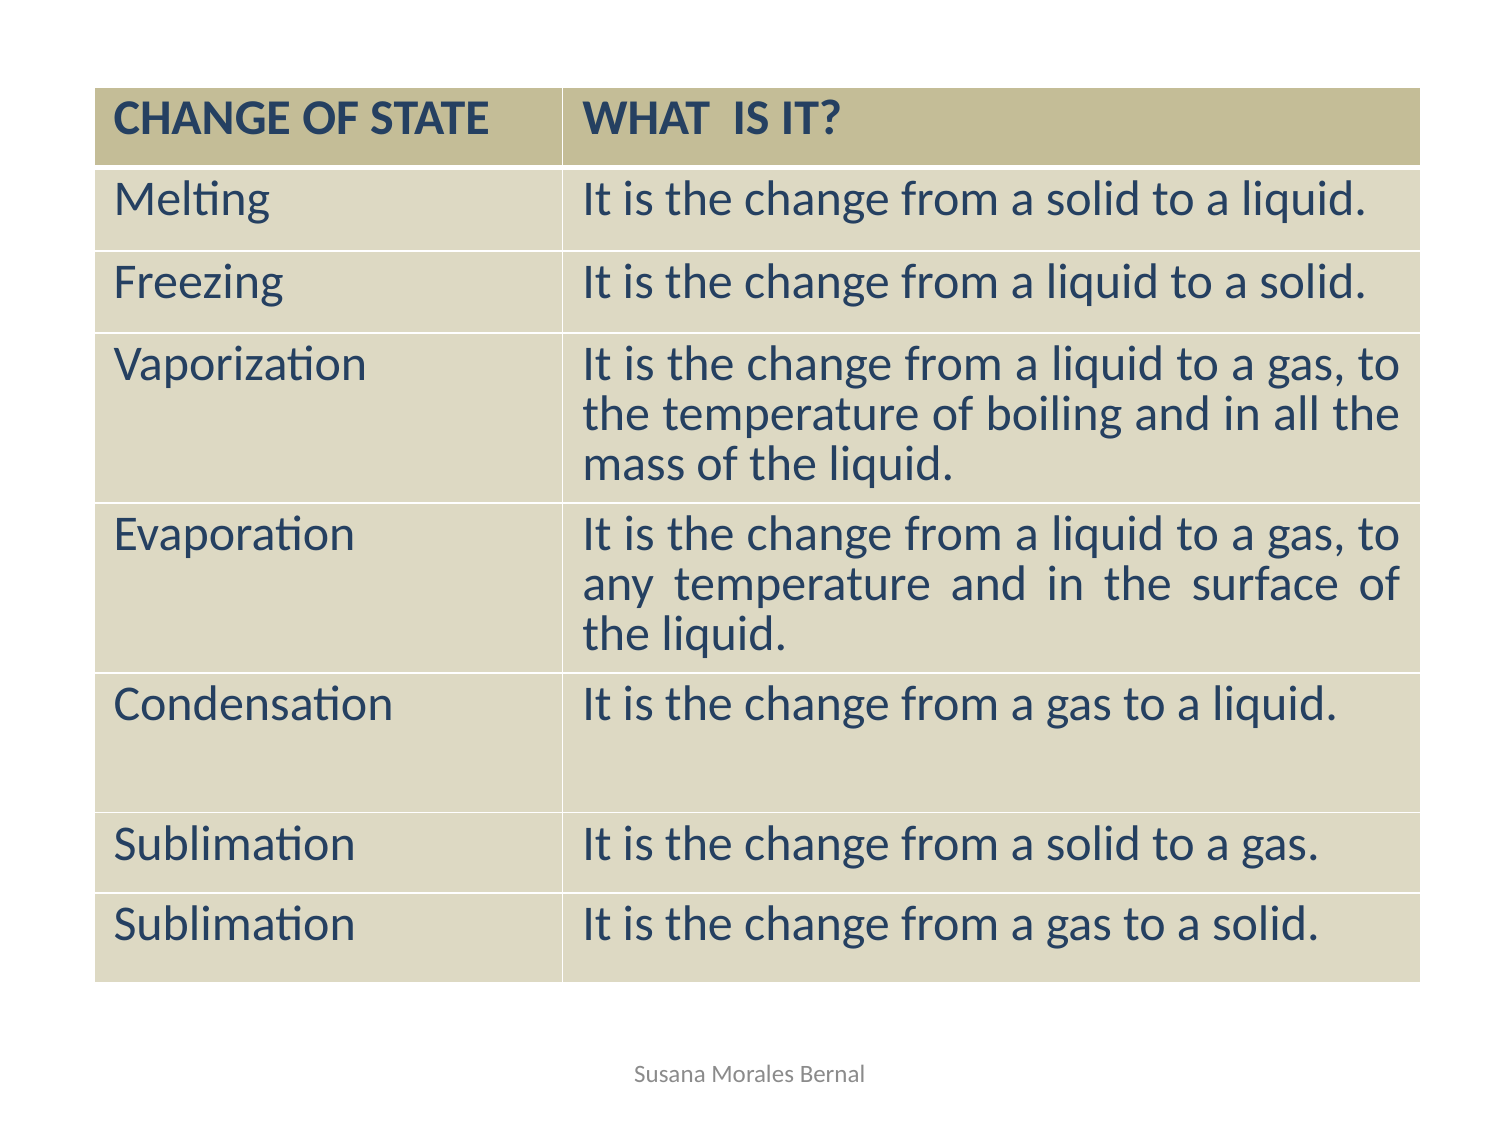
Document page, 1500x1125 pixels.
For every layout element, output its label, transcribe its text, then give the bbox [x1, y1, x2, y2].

table_cell Evaporation [95, 504, 562, 672]
footer Susana Morales Bernal [512, 1042, 988, 1103]
table_cell It is the change from a liquid to a solid. [563, 252, 1420, 332]
table_header WHAT IS IT? [563, 88, 1420, 165]
table_cell Sublimation [95, 813, 562, 892]
table_cell Vaporization [95, 334, 562, 502]
table_cell Sublimation [95, 894, 562, 982]
table_cell Condensation [95, 674, 562, 812]
table_cell It is the change from a gas to a liquid. [563, 674, 1420, 812]
table_cell It is the change from a liquid to a gas, to any temperature and in the surface of the liquid. [563, 504, 1420, 672]
table_cell Melting [95, 170, 562, 250]
table_cell It is the change from a liquid to a gas, to the temperature of boiling and in all the mass of the liquid. [563, 334, 1420, 502]
table_header CHANGE OF STATE [95, 88, 562, 165]
table_cell Freezing [95, 252, 562, 332]
table_cell It is the change from a solid to a gas. [563, 813, 1420, 892]
table_cell It is the change from a gas to a solid. [563, 894, 1420, 982]
table_cell It is the change from a solid to a liquid. [563, 170, 1420, 250]
